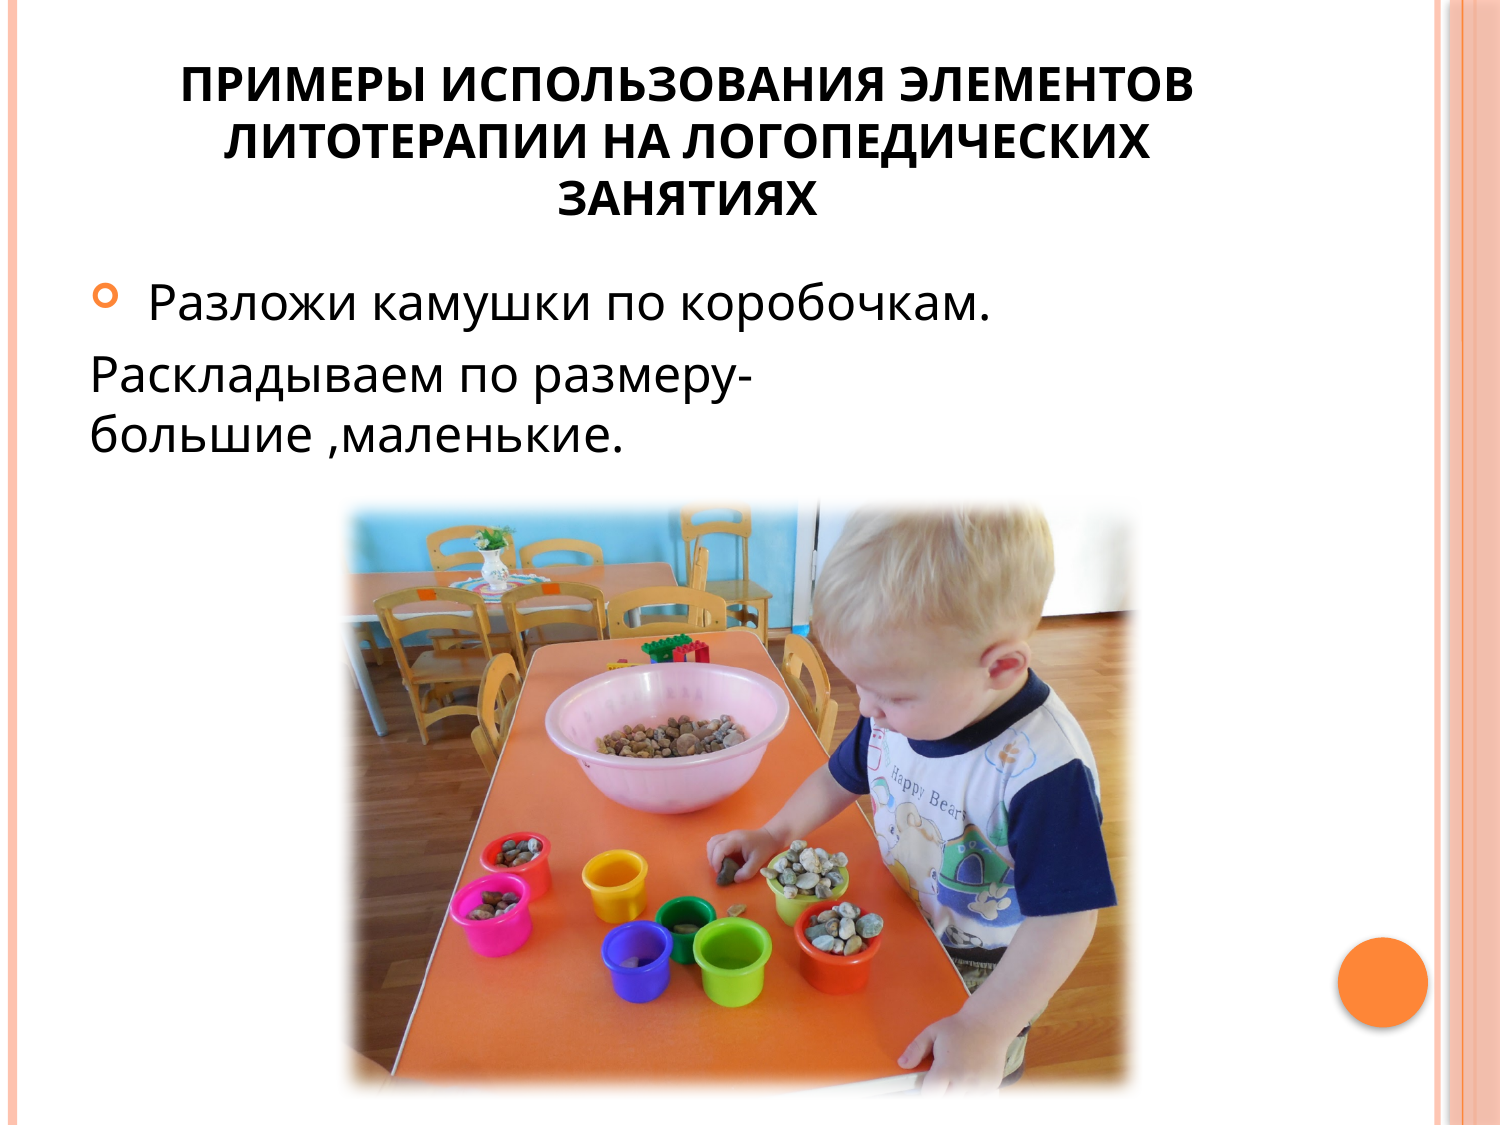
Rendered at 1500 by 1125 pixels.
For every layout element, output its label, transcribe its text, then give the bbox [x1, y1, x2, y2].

title Примеры использования элементов литотерапии на логопедических занятиях [75, 45, 1300, 233]
list Разложи камушки по коробочкам. Раскладываем по размеру- большие ,маленькие. [75, 262, 1300, 1062]
picture [335, 495, 1143, 1101]
